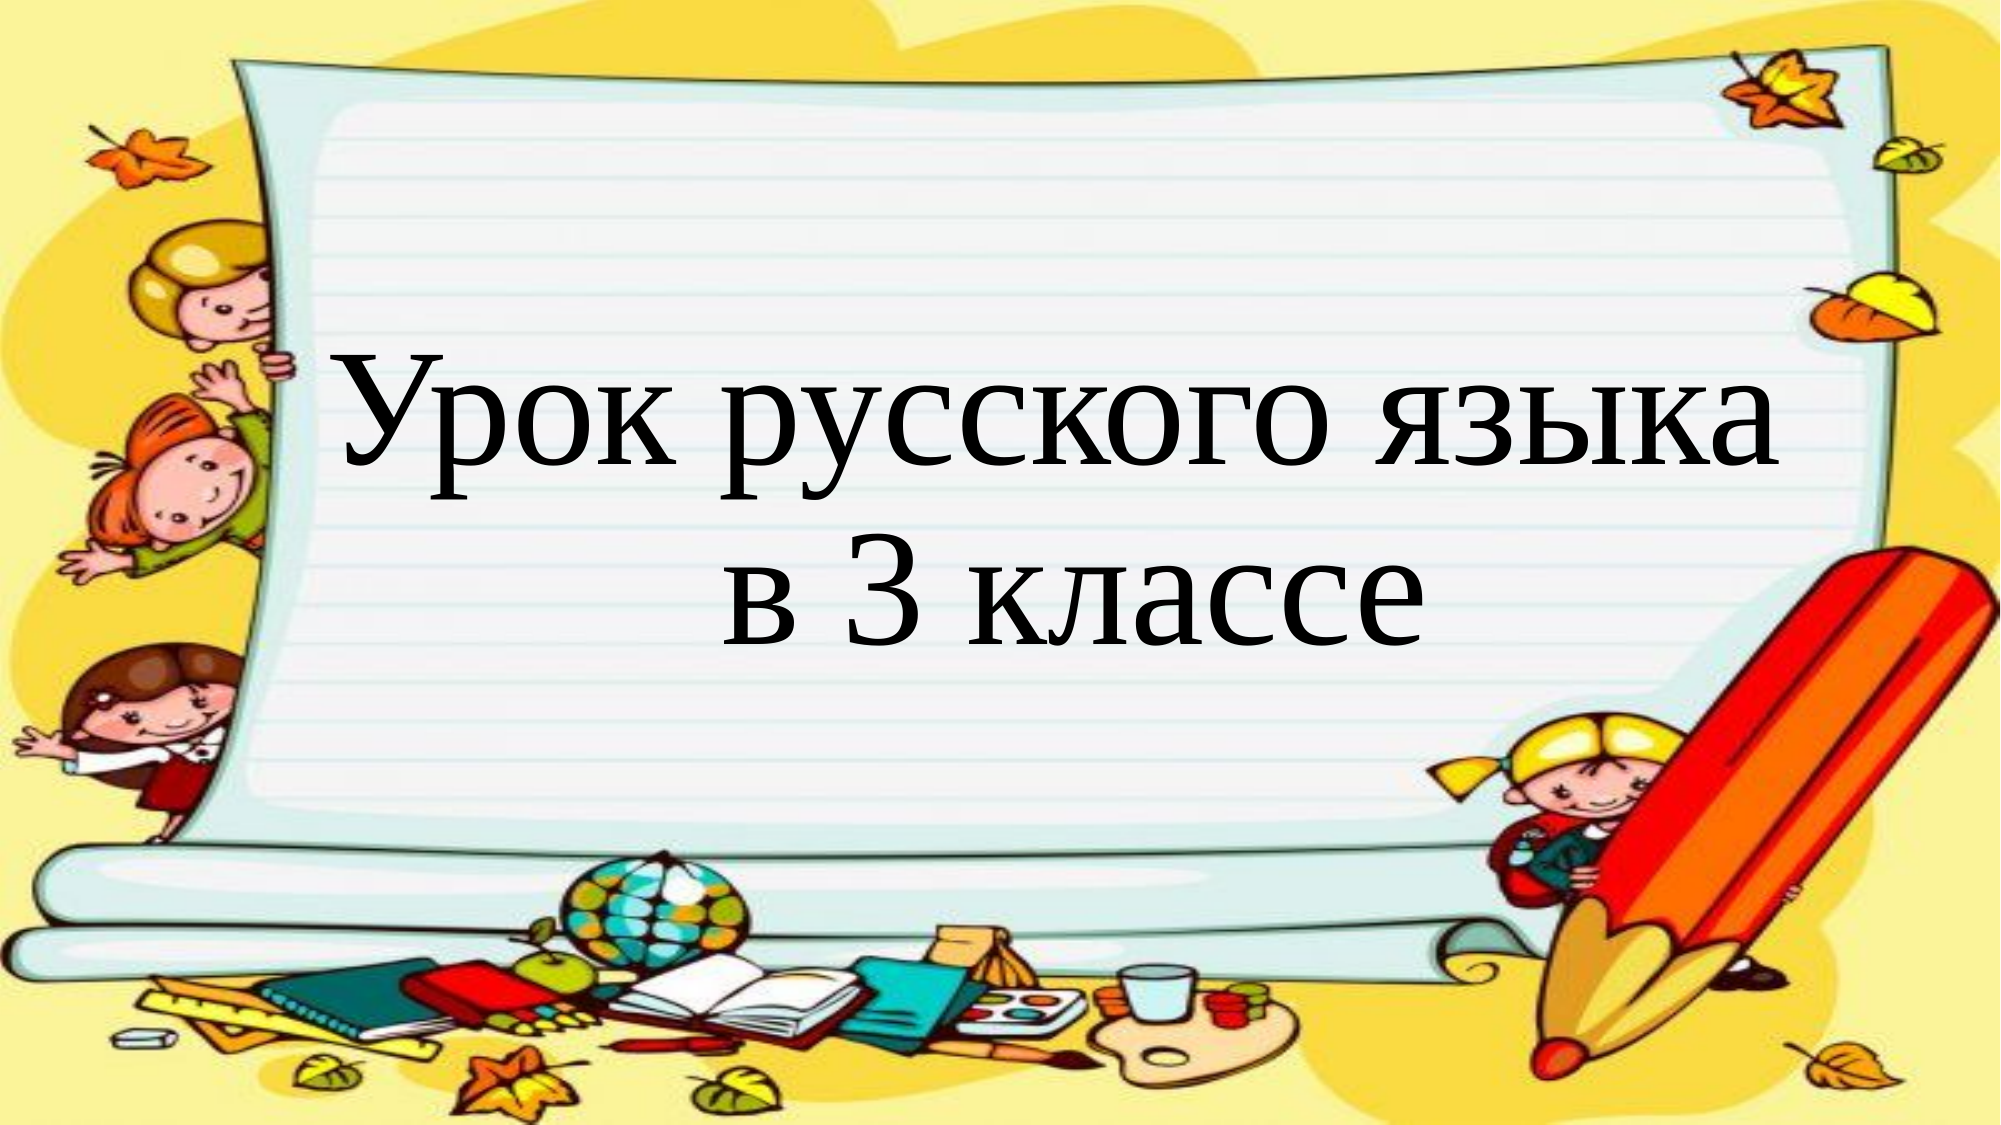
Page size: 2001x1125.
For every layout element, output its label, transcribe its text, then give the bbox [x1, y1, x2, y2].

picture [0, 0, 2001, 1125]
title Урок русского языка в 3 классе [295, 296, 1856, 688]
